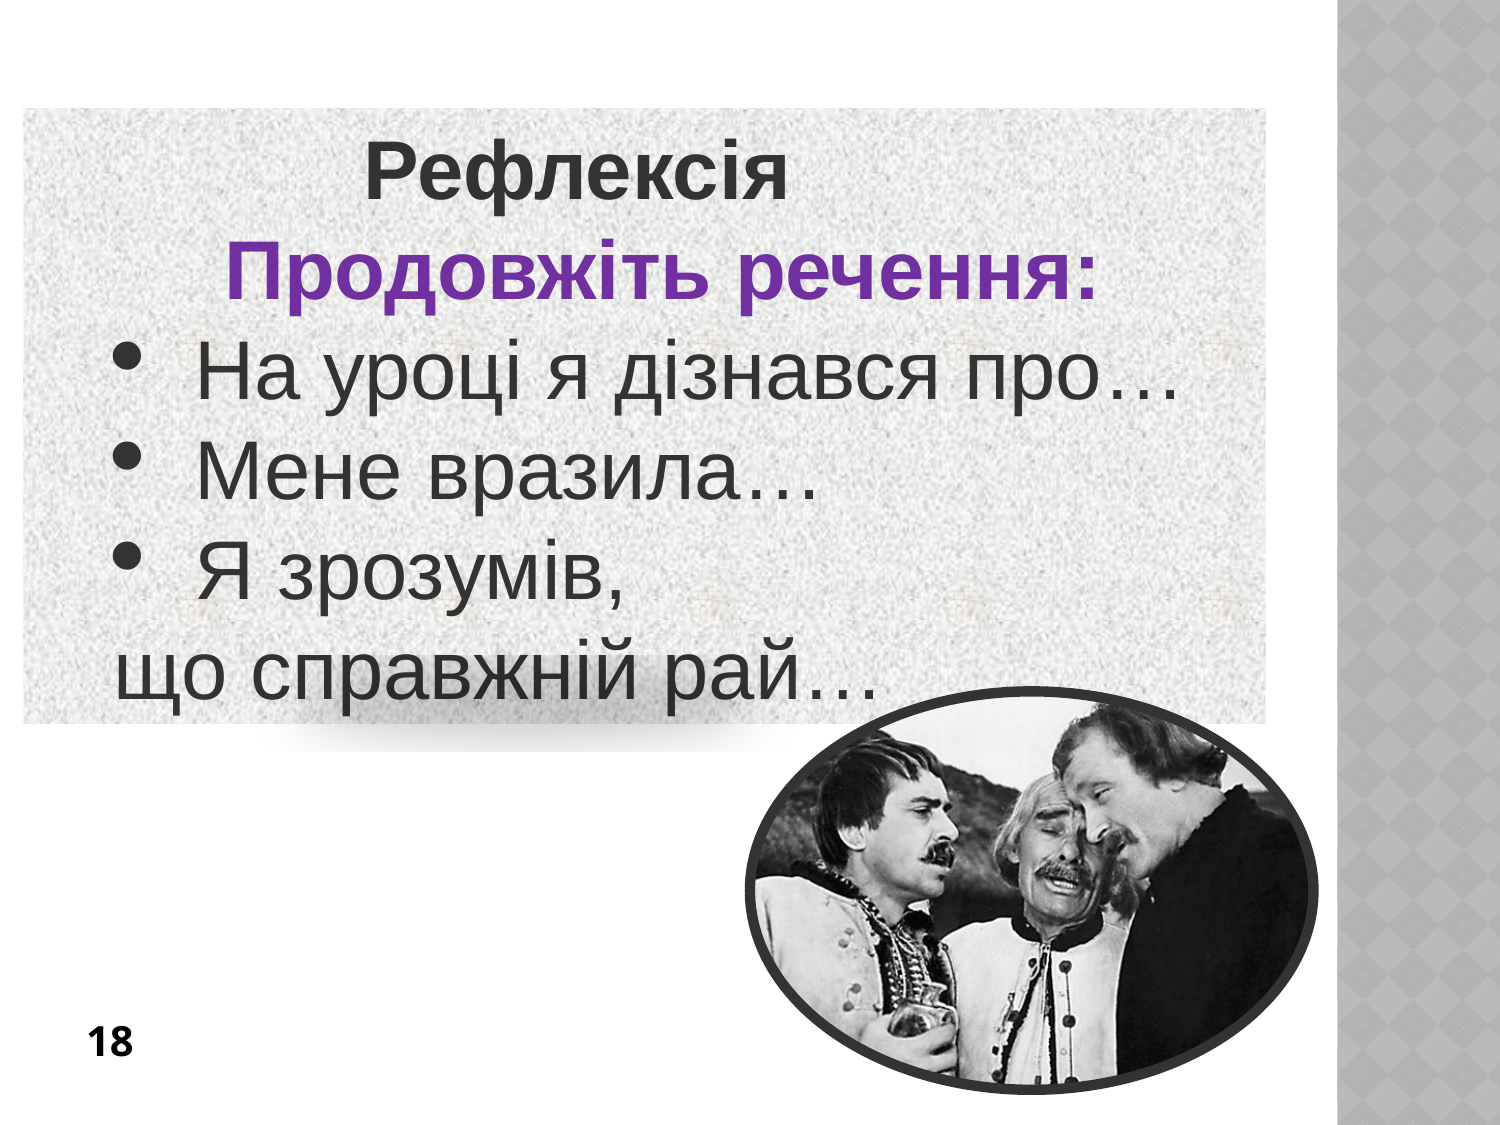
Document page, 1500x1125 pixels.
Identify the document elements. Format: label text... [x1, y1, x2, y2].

text_box Рефлексія Продовжіть речення: На уроці я дізнався про… Мене вразила… Я зрозумів, що справжній рай… [23, 108, 1266, 724]
text_box 18 [71, 1007, 149, 1073]
picture [749, 690, 1314, 1091]
